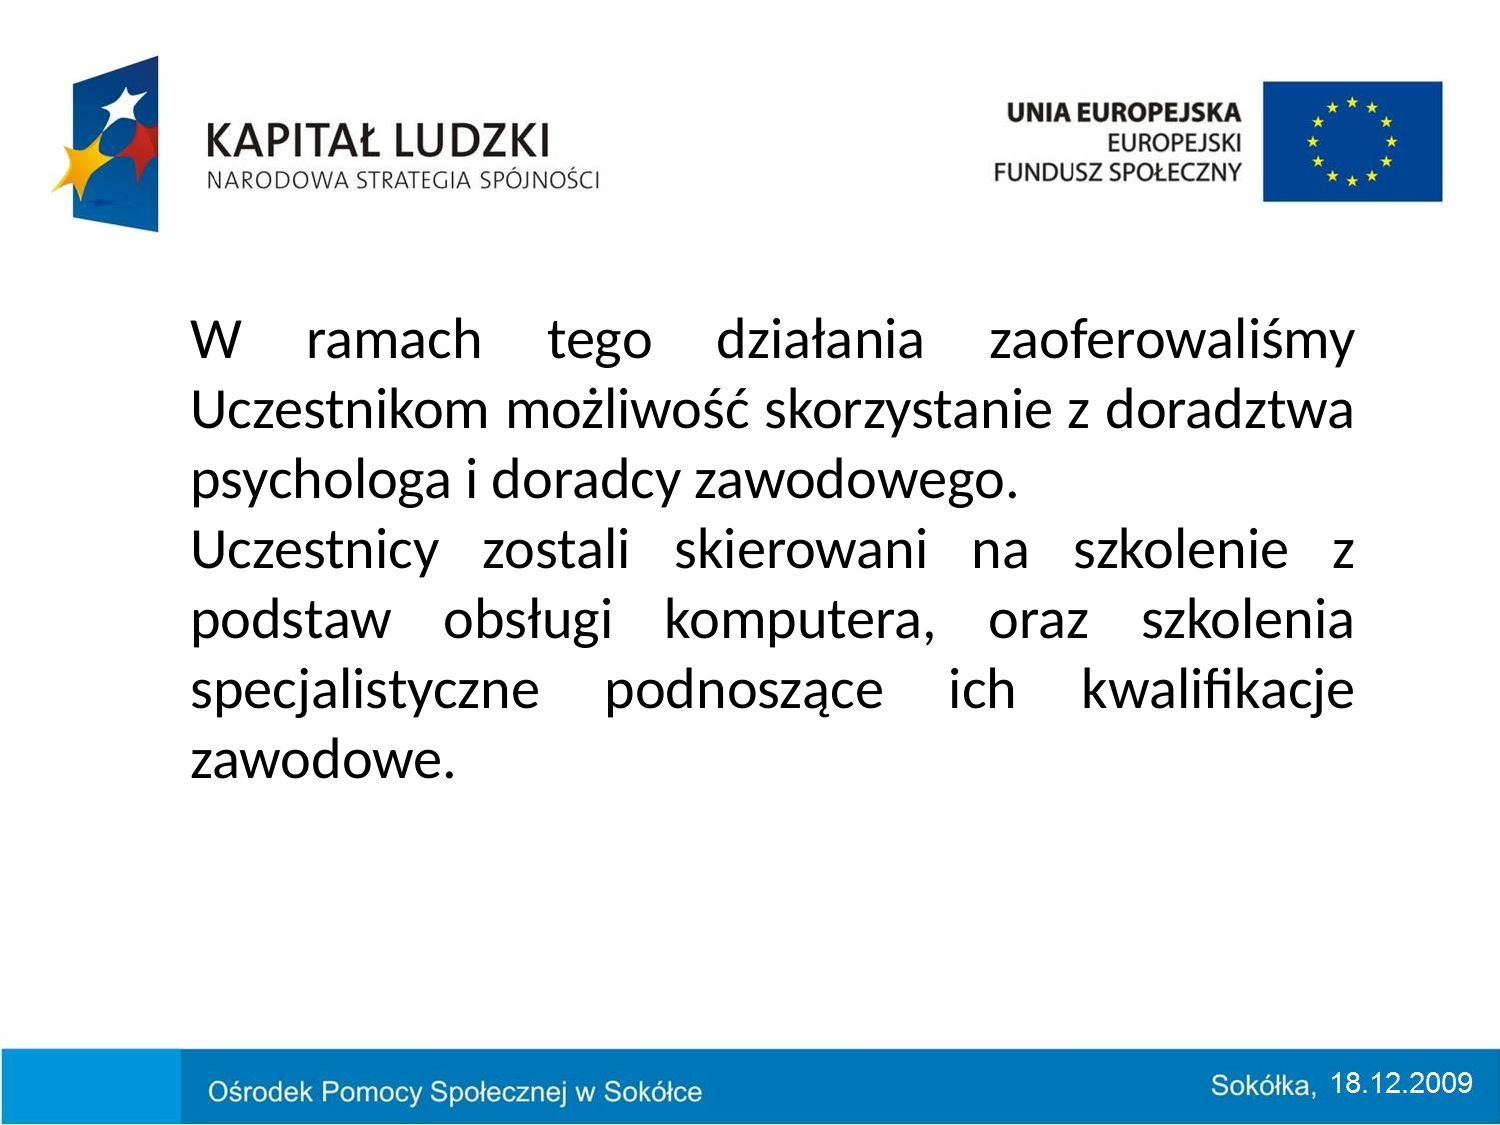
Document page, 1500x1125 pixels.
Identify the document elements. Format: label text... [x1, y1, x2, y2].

picture [0, 0, 1500, 1125]
text_box W ramach tego działania zaoferowaliśmy Uczestnikom możliwość skorzystanie z doradztwa psychologa i doradcy zawodowego. Uczestnicy zostali skierowani na szkolenie z podstaw obsługi komputera, oraz szkolenia specjalistyczne podnoszące ich kwalifikacje zawodowe. [175, 292, 1372, 798]
